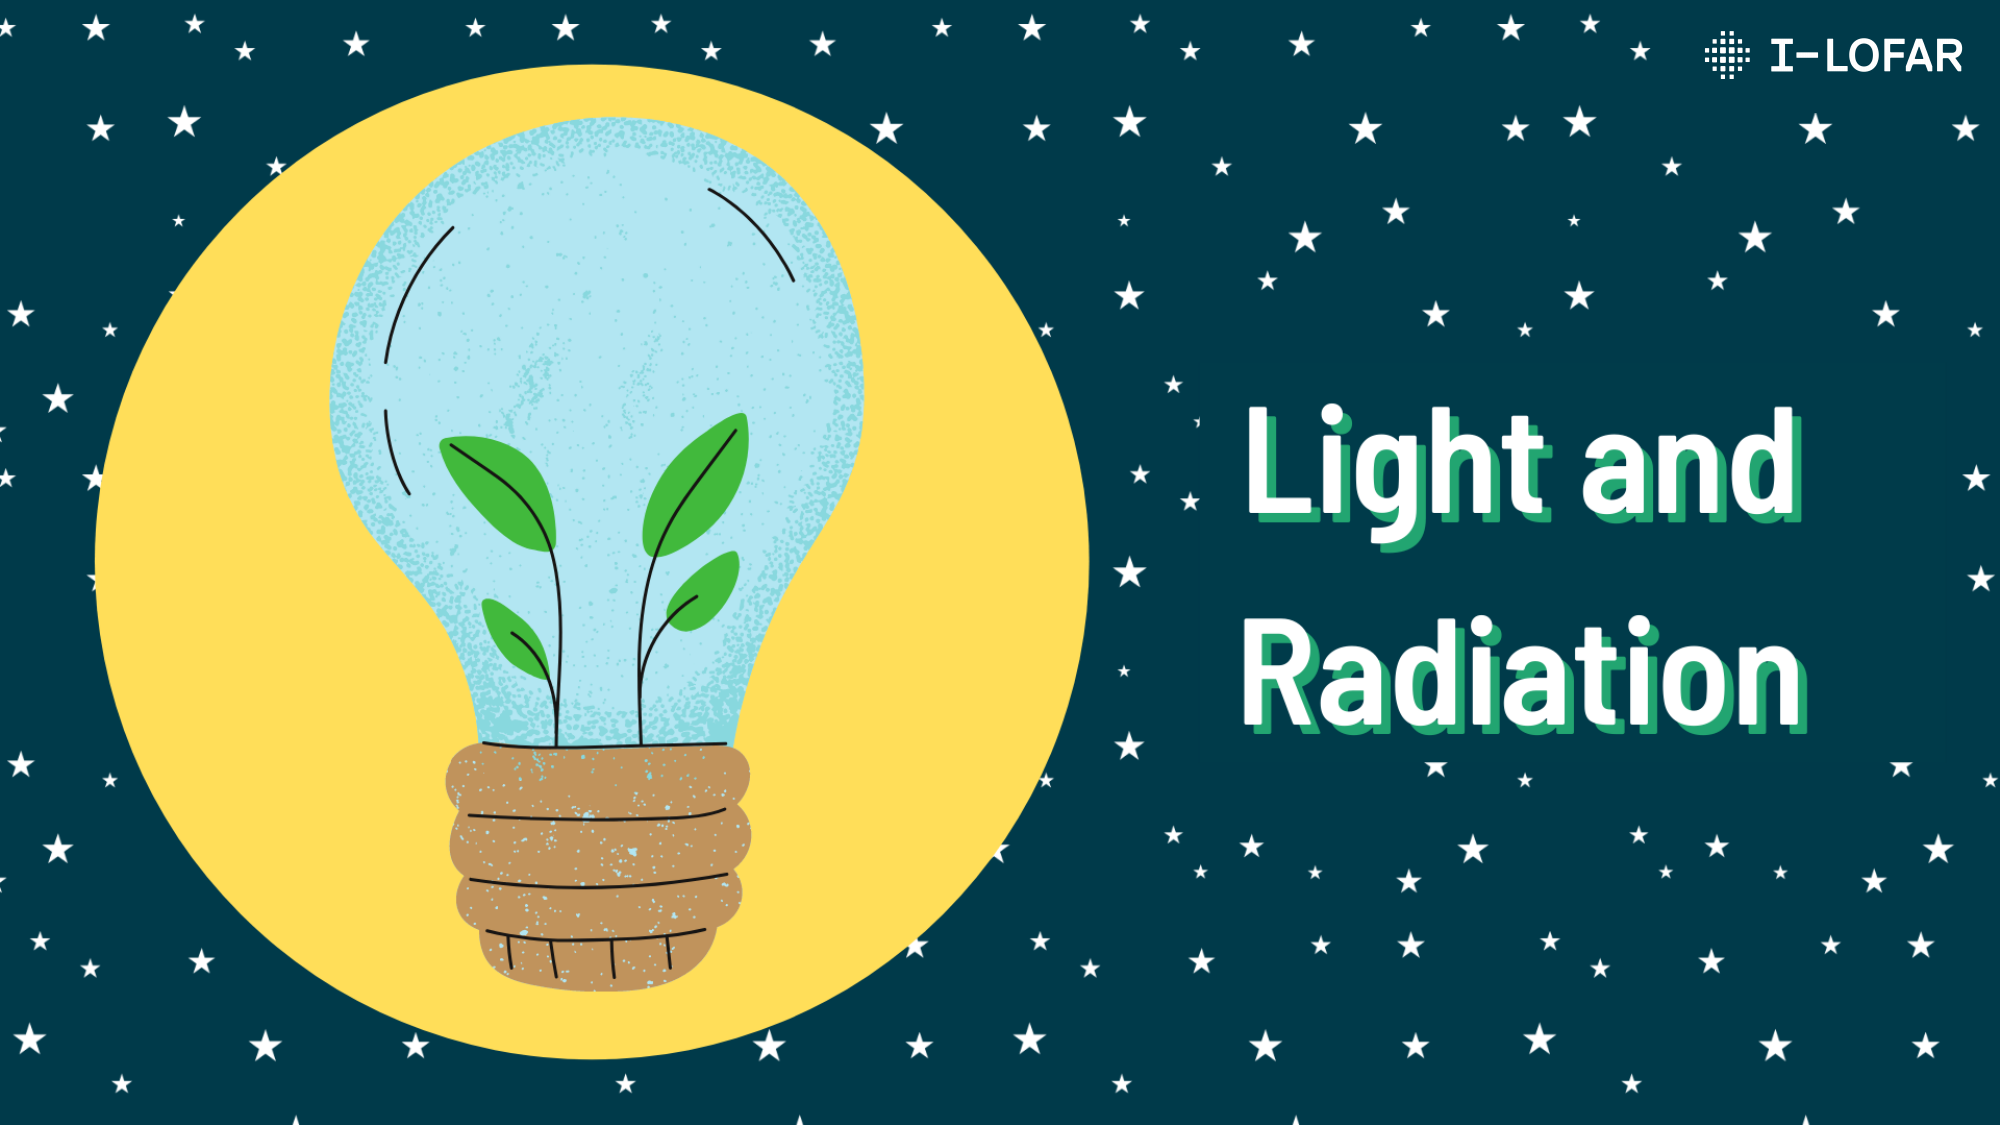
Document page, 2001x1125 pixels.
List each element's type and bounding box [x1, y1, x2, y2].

picture [933, 19, 951, 36]
picture [1663, 157, 1681, 175]
picture [1631, 827, 1647, 843]
picture [1189, 950, 1214, 973]
picture [871, 113, 902, 142]
picture [1968, 324, 1982, 336]
picture [1828, 39, 1847, 71]
picture [1432, 407, 1500, 522]
picture [1309, 866, 1321, 878]
picture [1081, 959, 1100, 977]
picture [1398, 870, 1420, 892]
picture [1131, 465, 1149, 483]
picture [1699, 949, 1724, 972]
picture [84, 64, 1089, 1060]
picture [1739, 646, 1807, 733]
picture [1659, 434, 1727, 522]
picture [1524, 1023, 1555, 1053]
picture [616, 1075, 635, 1093]
picture [1739, 222, 1771, 252]
picture [753, 1031, 786, 1061]
picture [1759, 1031, 1792, 1061]
picture [1706, 835, 1728, 856]
picture [1182, 41, 1199, 60]
picture [1968, 567, 1994, 591]
picture [1412, 19, 1429, 36]
picture [1803, 1117, 1809, 1125]
picture [1423, 302, 1449, 326]
picture [1249, 407, 1320, 522]
picture [1194, 866, 1207, 878]
picture [1119, 216, 1129, 226]
picture [1398, 933, 1424, 957]
picture [810, 32, 835, 55]
picture [1165, 376, 1182, 392]
picture [88, 117, 113, 140]
picture [169, 106, 200, 136]
picture [293, 1116, 299, 1125]
picture [103, 773, 117, 787]
picture [1112, 1075, 1131, 1092]
picture [1289, 32, 1314, 55]
picture [186, 15, 204, 32]
picture [1885, 39, 1904, 71]
picture [1708, 272, 1727, 289]
picture [1258, 272, 1277, 289]
picture [1797, 53, 1818, 57]
picture [189, 950, 214, 973]
picture [1913, 1034, 1938, 1058]
picture [1518, 324, 1532, 336]
picture [1014, 1024, 1046, 1054]
picture [1403, 1033, 1429, 1058]
picture [1459, 835, 1487, 862]
picture [1020, 15, 1044, 40]
picture [1114, 557, 1145, 586]
picture [112, 1075, 131, 1092]
picture [250, 1030, 282, 1060]
picture [467, 19, 484, 36]
picture [1863, 870, 1886, 892]
picture [9, 752, 33, 776]
picture [1518, 775, 1532, 787]
picture [1569, 216, 1579, 226]
picture [8, 302, 34, 326]
picture [1166, 826, 1181, 843]
picture [1024, 116, 1049, 140]
picture [103, 323, 117, 336]
picture [1800, 114, 1831, 142]
picture [1503, 115, 1528, 140]
picture [1320, 646, 1390, 735]
picture [1131, 15, 1149, 33]
picture [1115, 732, 1143, 759]
picture [1240, 835, 1263, 856]
picture [1938, 39, 1962, 71]
picture [796, 1116, 803, 1125]
picture [174, 215, 184, 225]
picture [1119, 666, 1129, 676]
picture [1350, 113, 1381, 142]
picture [907, 1033, 932, 1058]
picture [1732, 407, 1802, 524]
picture [1772, 39, 1792, 71]
picture [1663, 646, 1734, 735]
picture [1504, 646, 1574, 735]
picture [1321, 404, 1352, 522]
picture [1312, 937, 1330, 953]
picture [1426, 763, 1446, 776]
picture [1774, 866, 1787, 878]
picture [1964, 466, 1989, 490]
picture [44, 384, 72, 412]
picture [81, 959, 100, 977]
picture [1581, 15, 1599, 33]
picture [1499, 16, 1523, 40]
picture [1395, 619, 1465, 735]
picture [1833, 199, 1859, 223]
picture [1565, 282, 1593, 309]
picture [1821, 937, 1840, 954]
picture [1182, 492, 1198, 510]
picture [1293, 1116, 1299, 1125]
picture [1383, 199, 1409, 223]
picture [1924, 834, 1953, 863]
picture [1244, 619, 1320, 733]
picture [0, 470, 14, 486]
picture [652, 15, 670, 32]
picture [32, 932, 49, 949]
picture [1622, 1076, 1641, 1092]
picture [1541, 933, 1559, 949]
picture [1502, 416, 1553, 523]
picture [1039, 324, 1053, 336]
picture [403, 1033, 429, 1058]
picture [1629, 616, 1659, 733]
picture [1983, 773, 1997, 787]
picture [44, 835, 72, 862]
picture [1660, 865, 1672, 877]
picture [1583, 434, 1653, 524]
picture [1213, 157, 1231, 175]
picture [1289, 222, 1321, 252]
picture [1953, 115, 1978, 140]
picture [1591, 961, 1610, 977]
picture [703, 42, 719, 60]
picture [14, 1024, 46, 1054]
picture [1471, 616, 1502, 733]
picture [1908, 933, 1934, 957]
picture [1850, 39, 1878, 71]
picture [1564, 107, 1595, 136]
picture [1873, 302, 1899, 326]
picture [1032, 932, 1049, 949]
picture [1115, 282, 1143, 309]
picture [1356, 434, 1426, 553]
picture [1906, 39, 1932, 71]
picture [554, 15, 577, 40]
picture [1632, 41, 1649, 60]
picture [1575, 627, 1626, 734]
picture [0, 20, 14, 36]
picture [344, 32, 369, 55]
picture [1250, 1030, 1282, 1060]
picture [1891, 763, 1911, 776]
picture [237, 42, 253, 60]
picture [84, 15, 108, 40]
picture [1114, 107, 1145, 136]
